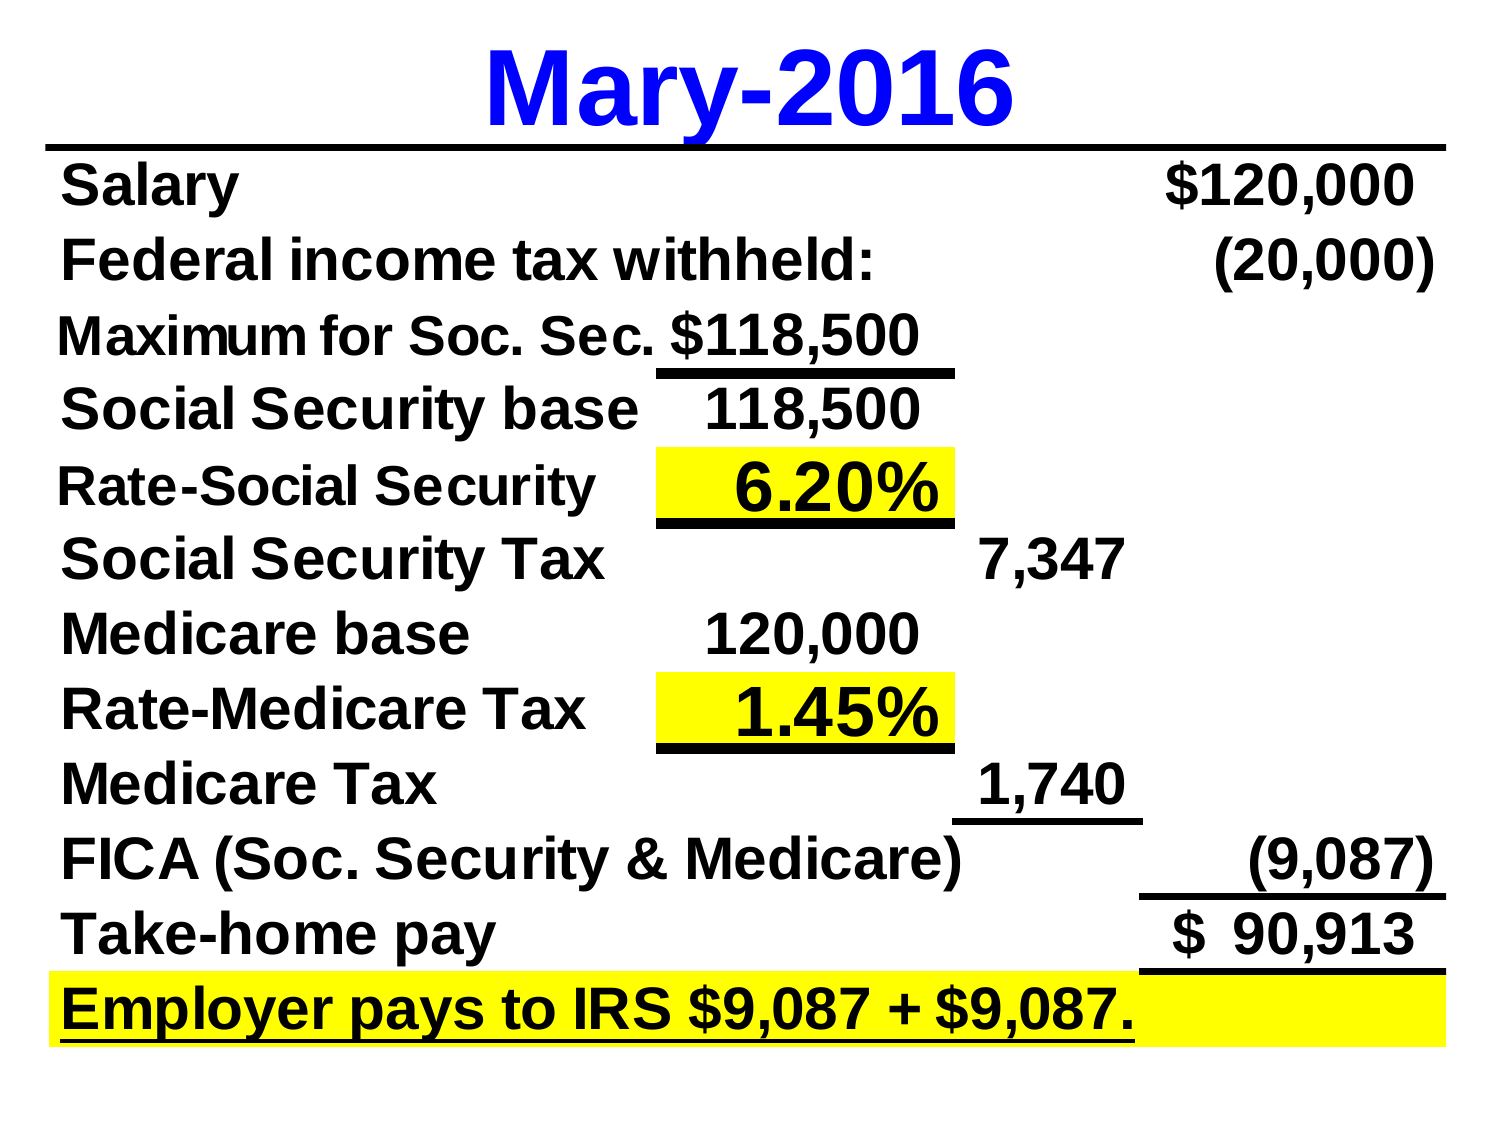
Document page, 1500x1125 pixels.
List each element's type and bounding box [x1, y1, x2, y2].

list [44, 23, 1451, 1051]
